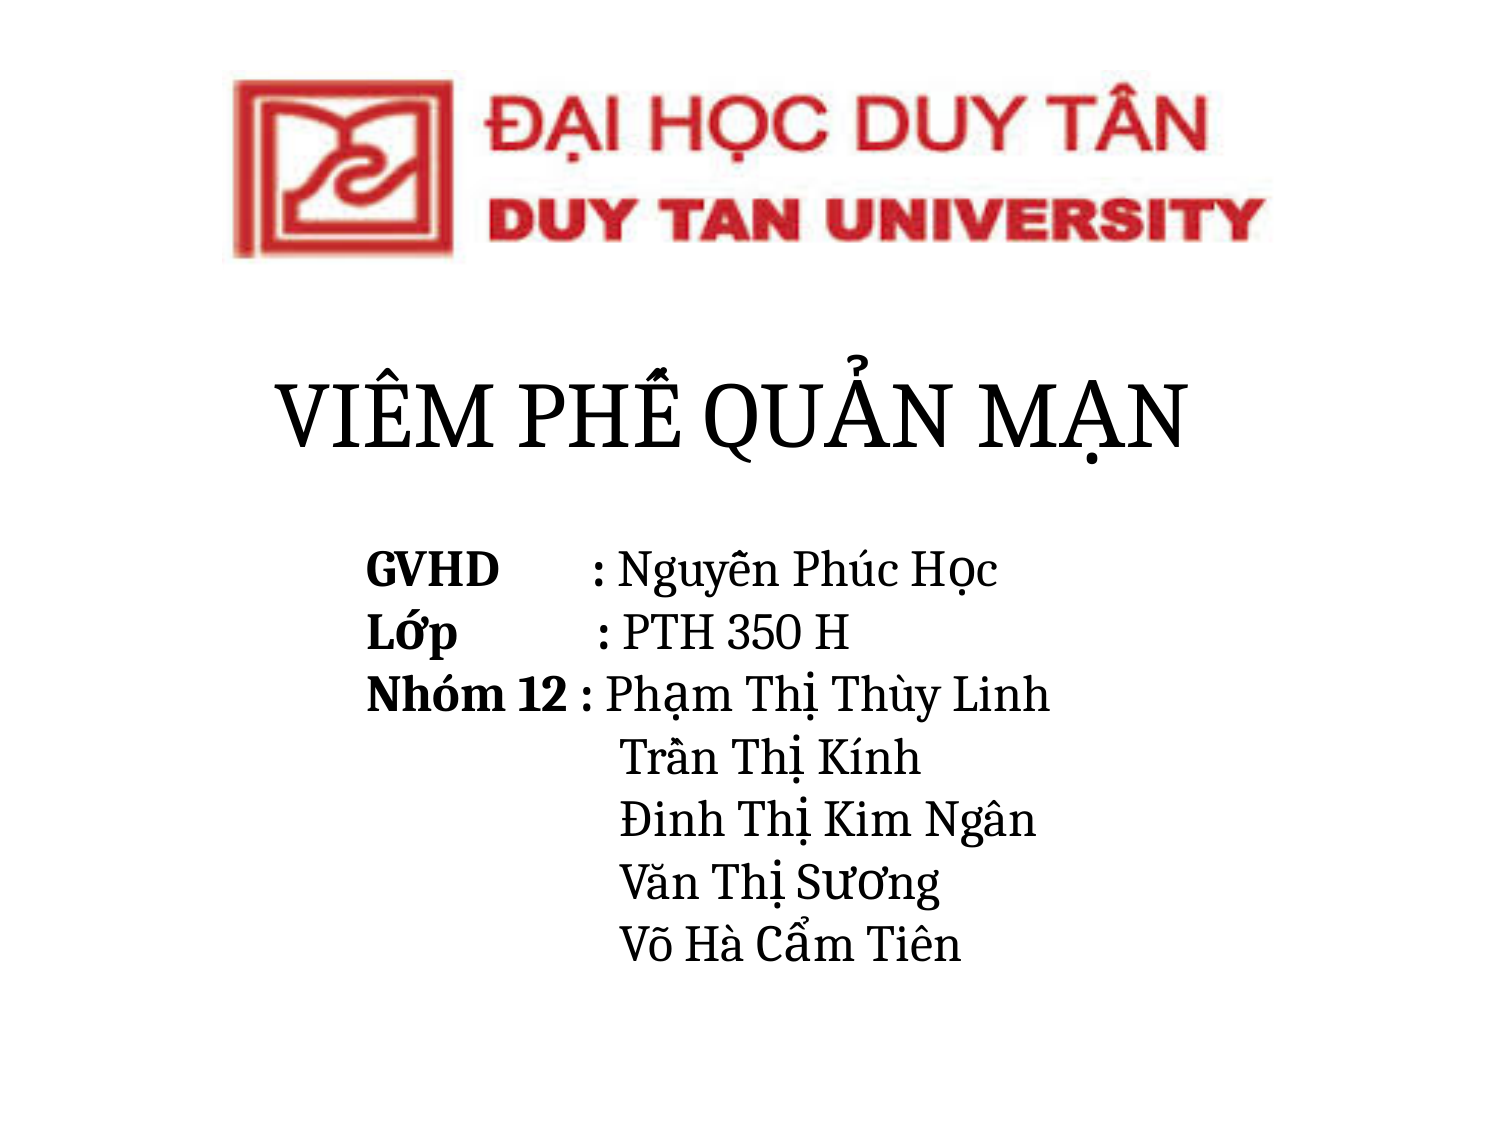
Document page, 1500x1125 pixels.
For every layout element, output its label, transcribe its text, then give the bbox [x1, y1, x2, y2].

picture [222, 70, 1313, 270]
text_box GVHD : Nguyễn Phúc Học Lớp : PTH 350 H Nhóm 12 : Phạm Thị Thùy Linh Trần Thị Kính Đinh Thị Kim Ngân Văn Thị Sương Võ Hà Cẩm Tiên [351, 527, 1254, 1025]
title VIÊM PHẾ QUẢN MẠN [152, 316, 1313, 504]
